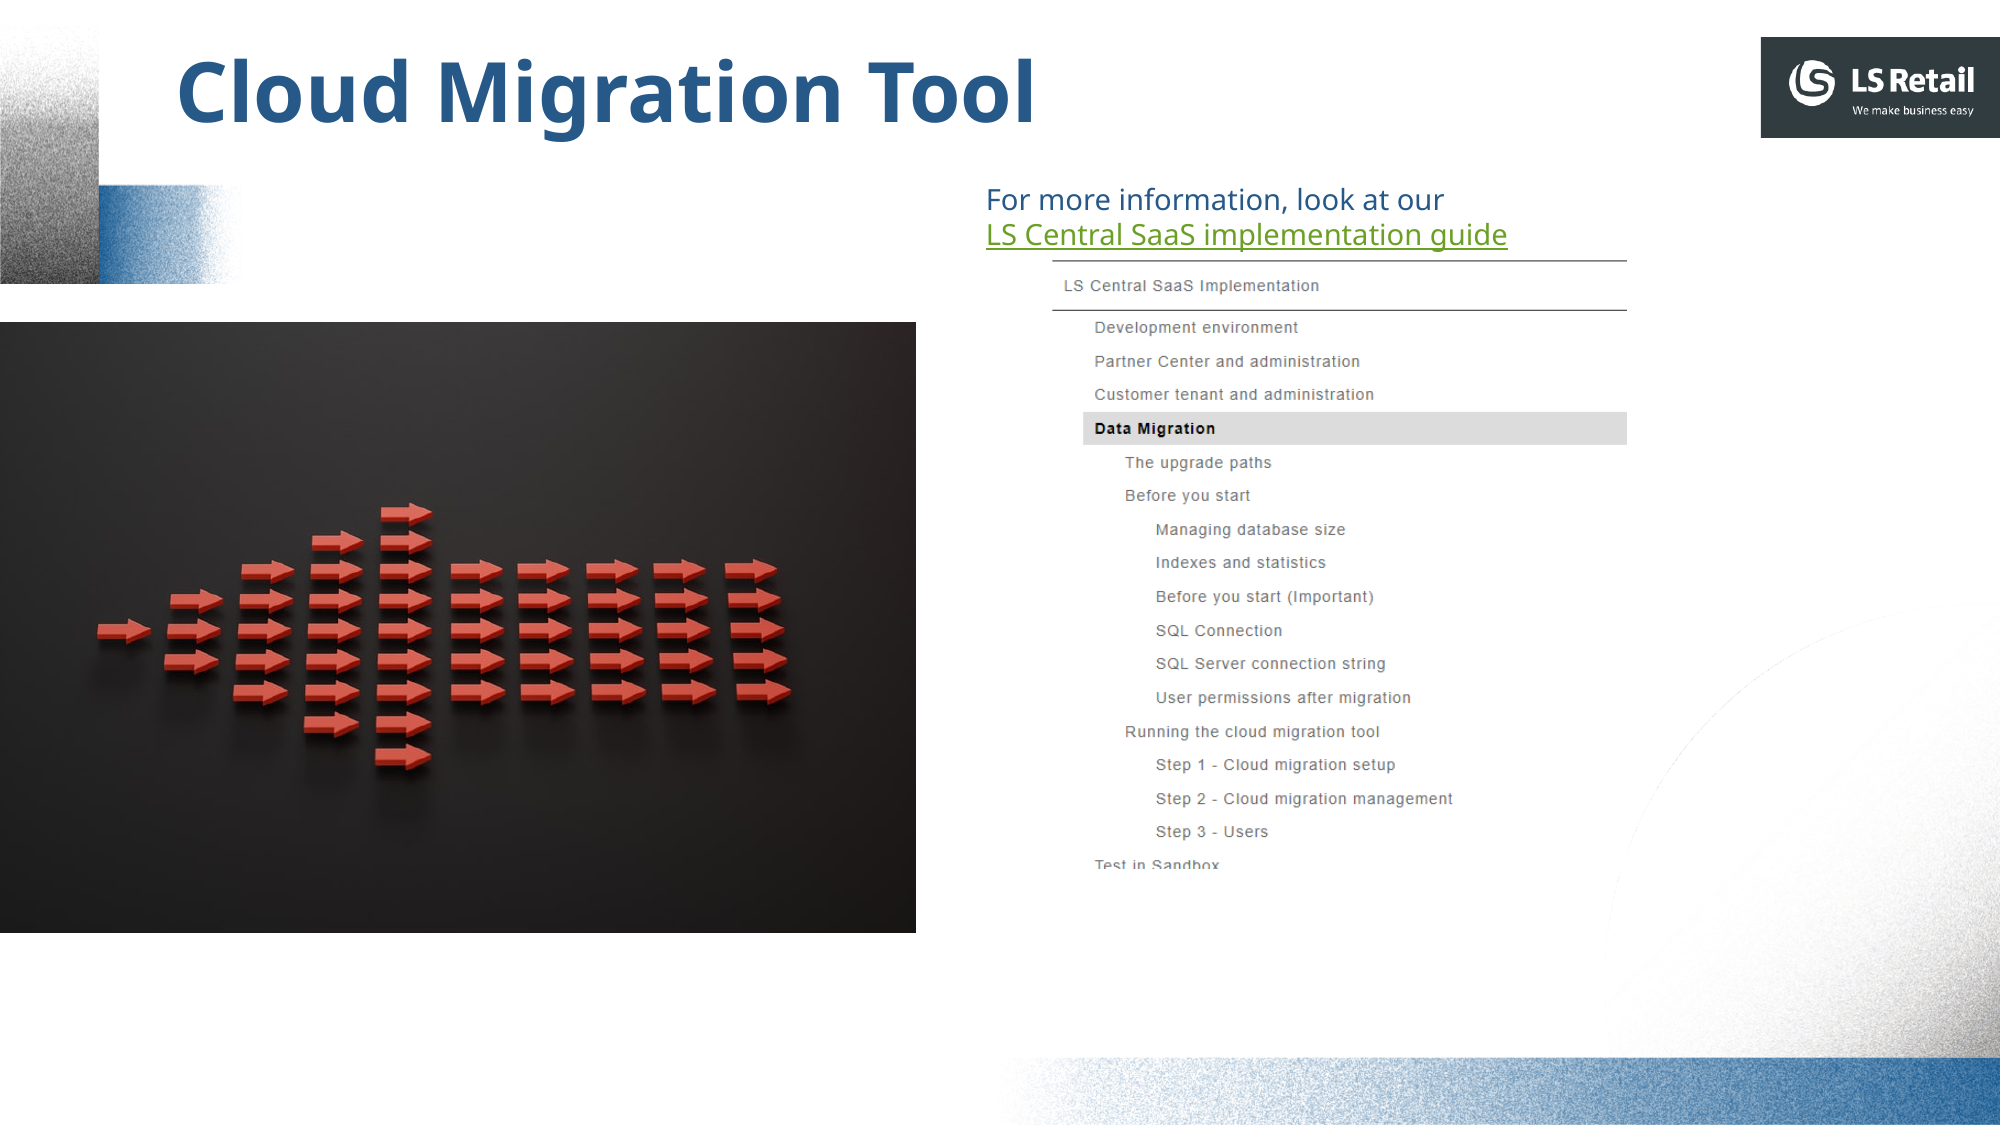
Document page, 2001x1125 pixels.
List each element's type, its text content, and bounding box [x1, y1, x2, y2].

picture [1600, 600, 2000, 1057]
picture [972, 1058, 2000, 1124]
list For more information, look at our LS Central SaaS implementation guide [970, 173, 1939, 1005]
picture [1048, 255, 1627, 869]
picture [0, 0, 255, 284]
list Cloud Migration Tool [160, 43, 1701, 138]
picture [0, 322, 916, 933]
